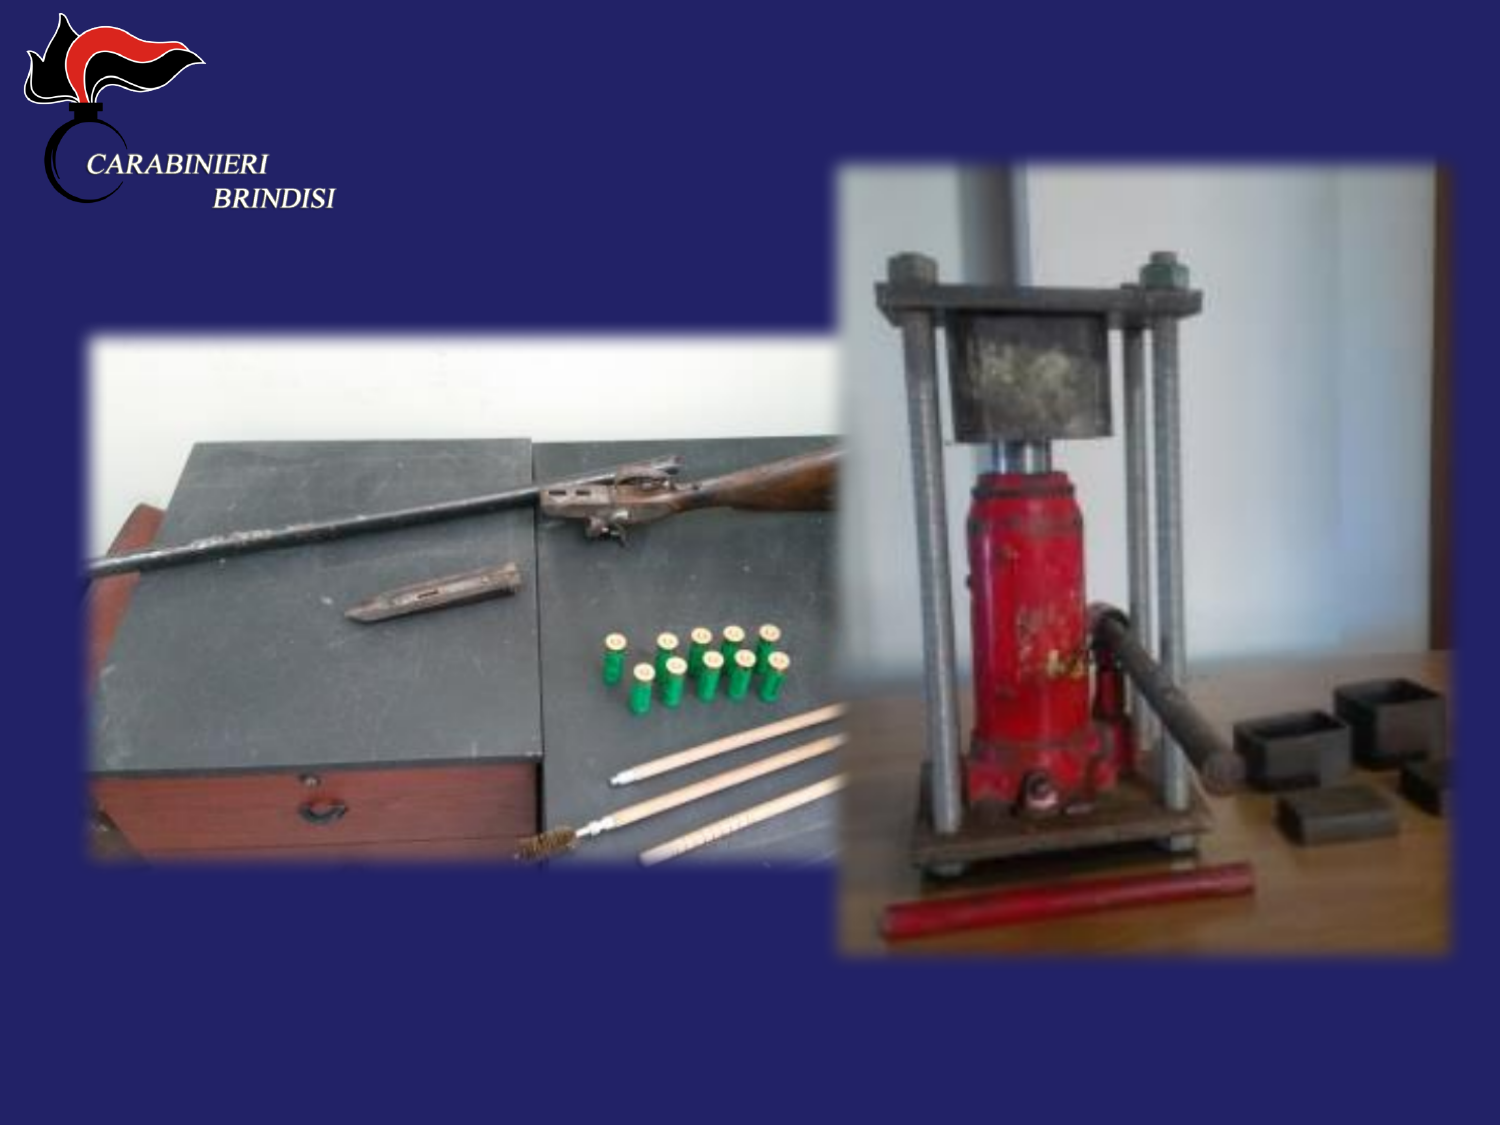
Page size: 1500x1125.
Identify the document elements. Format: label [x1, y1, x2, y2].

picture [72, 148, 1469, 974]
picture [0, 0, 337, 221]
